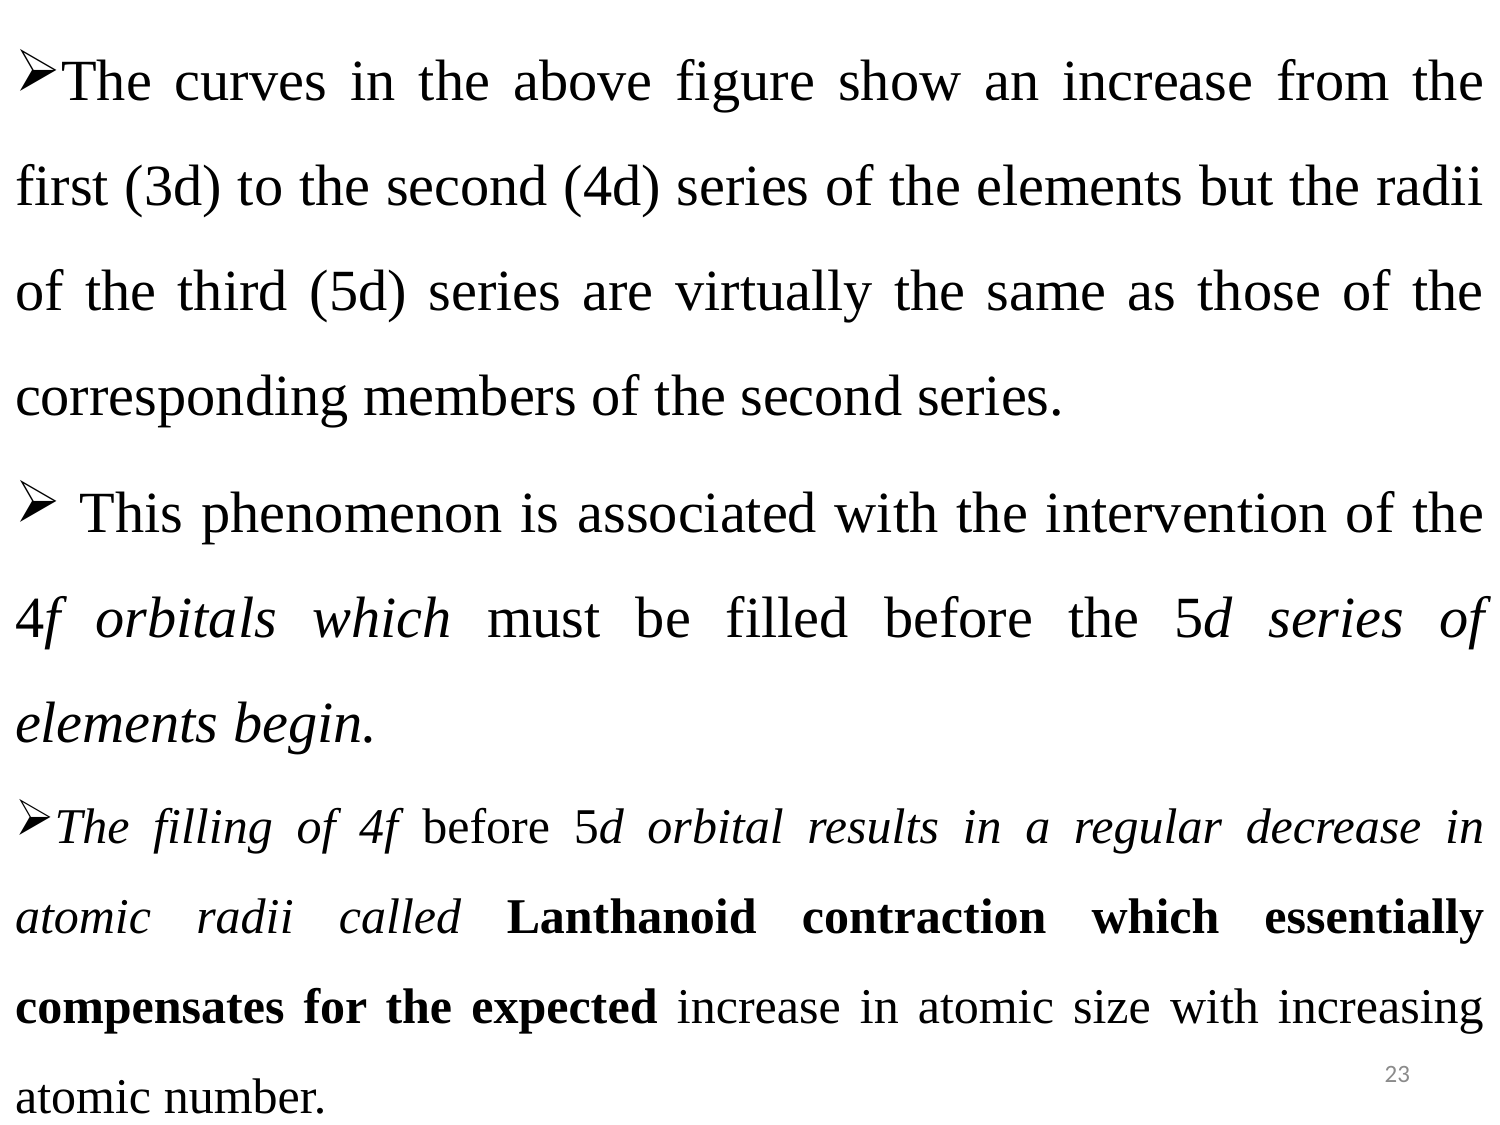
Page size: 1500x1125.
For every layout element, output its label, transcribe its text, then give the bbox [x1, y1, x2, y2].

slide_number 23 [1074, 1042, 1425, 1103]
subtitle The curves in the above figure show an increase from the first (3d) to the second (4d) series of the elements but the radii of the third (5d) series are virtually the same as those of the corresponding members of the second series. This phenomenon is associated with the intervention of the 4f orbitals which must be filled before the 5d series of elements begin. The filling of 4f before 5d orbital results in a regular decrease in atomic radii called Lanthanoid contraction which essentially compensates for the expected increase in atomic size with increasing atomic number. [0, 0, 1500, 1125]
